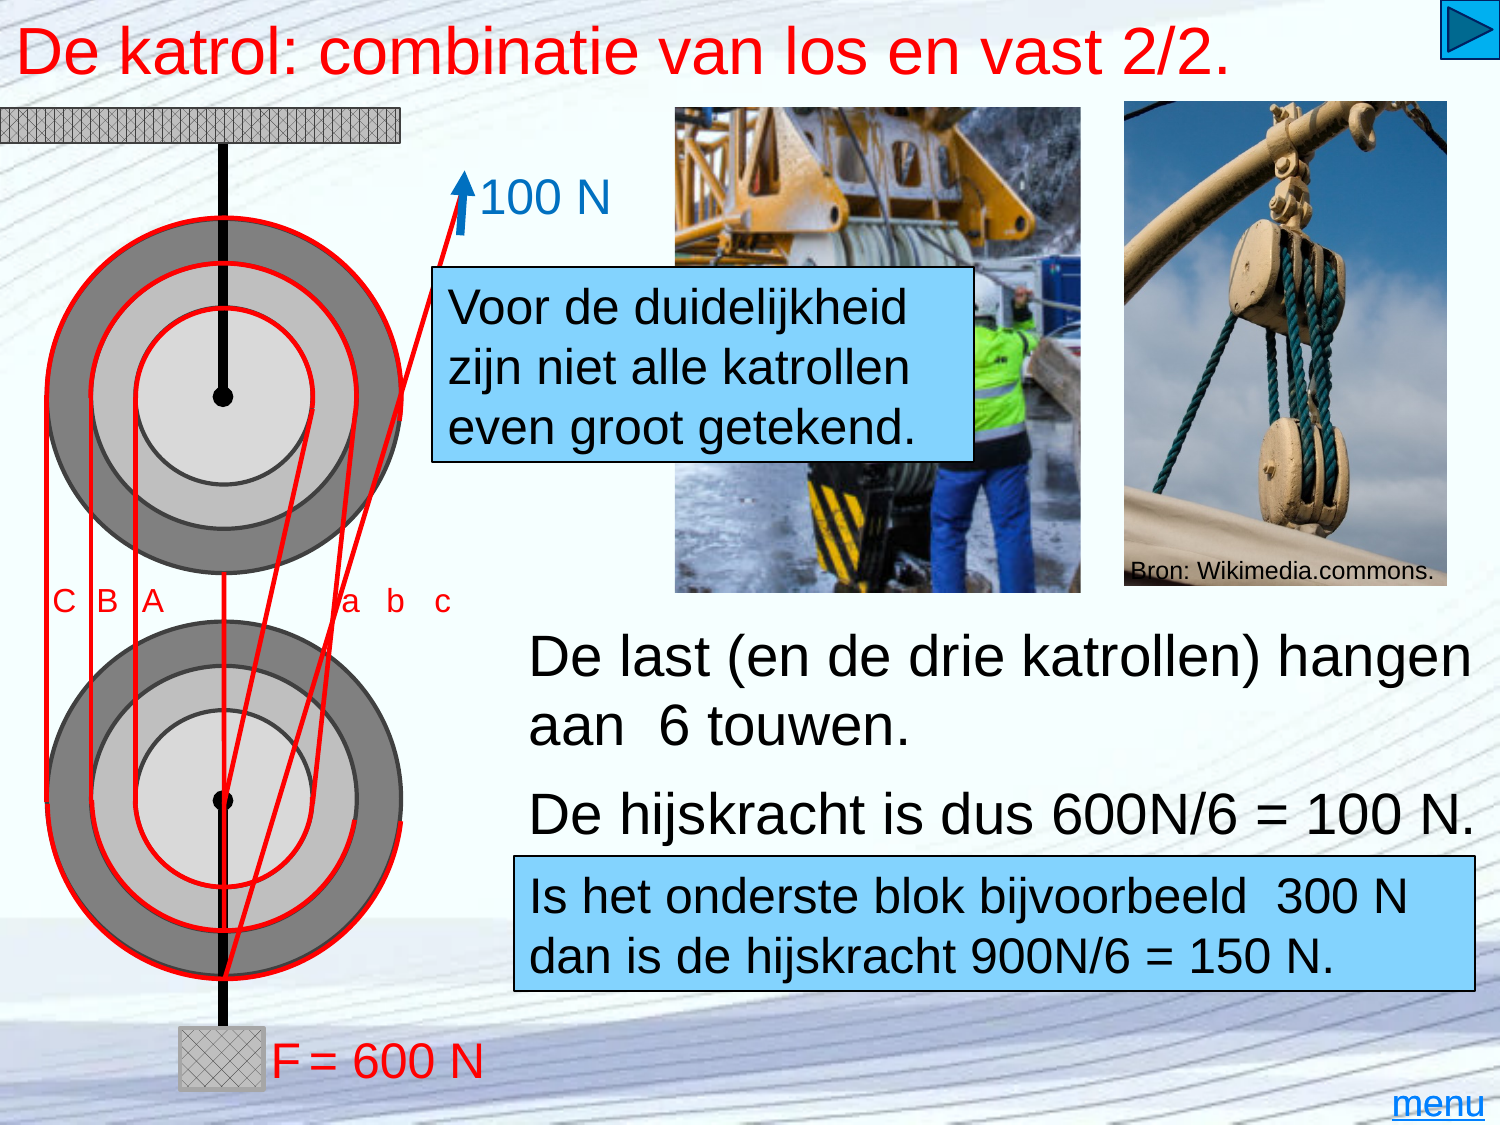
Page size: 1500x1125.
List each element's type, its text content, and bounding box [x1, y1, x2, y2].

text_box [461, 157, 639, 236]
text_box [46, 217, 402, 820]
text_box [135, 307, 314, 805]
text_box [46, 826, 403, 980]
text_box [400, 184, 465, 822]
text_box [90, 828, 357, 931]
picture [0, 854, 1500, 1125]
text_box Voor de duidelijkheid zijn niet alle katrollen even groot getekend. [556, 267, 669, 463]
text_box menu [1358, 1071, 1500, 1125]
text_box De hijskracht is dus 600N/6 = 100 N. [556, 768, 1500, 854]
text_box De last (en de drie katrollen) hangen aan 6 touwen. [556, 610, 1500, 766]
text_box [90, 263, 357, 805]
picture [552, 107, 1500, 610]
text_box Is het onderste blok bijvoorbeeld 300 N dan is de hijskracht 900N/6 = 150 N. [556, 856, 1475, 992]
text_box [1115, 101, 1466, 593]
title De katrol: combinatie van los en vast 2/2. [0, 0, 1500, 203]
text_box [134, 828, 313, 888]
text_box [0, 107, 552, 1098]
